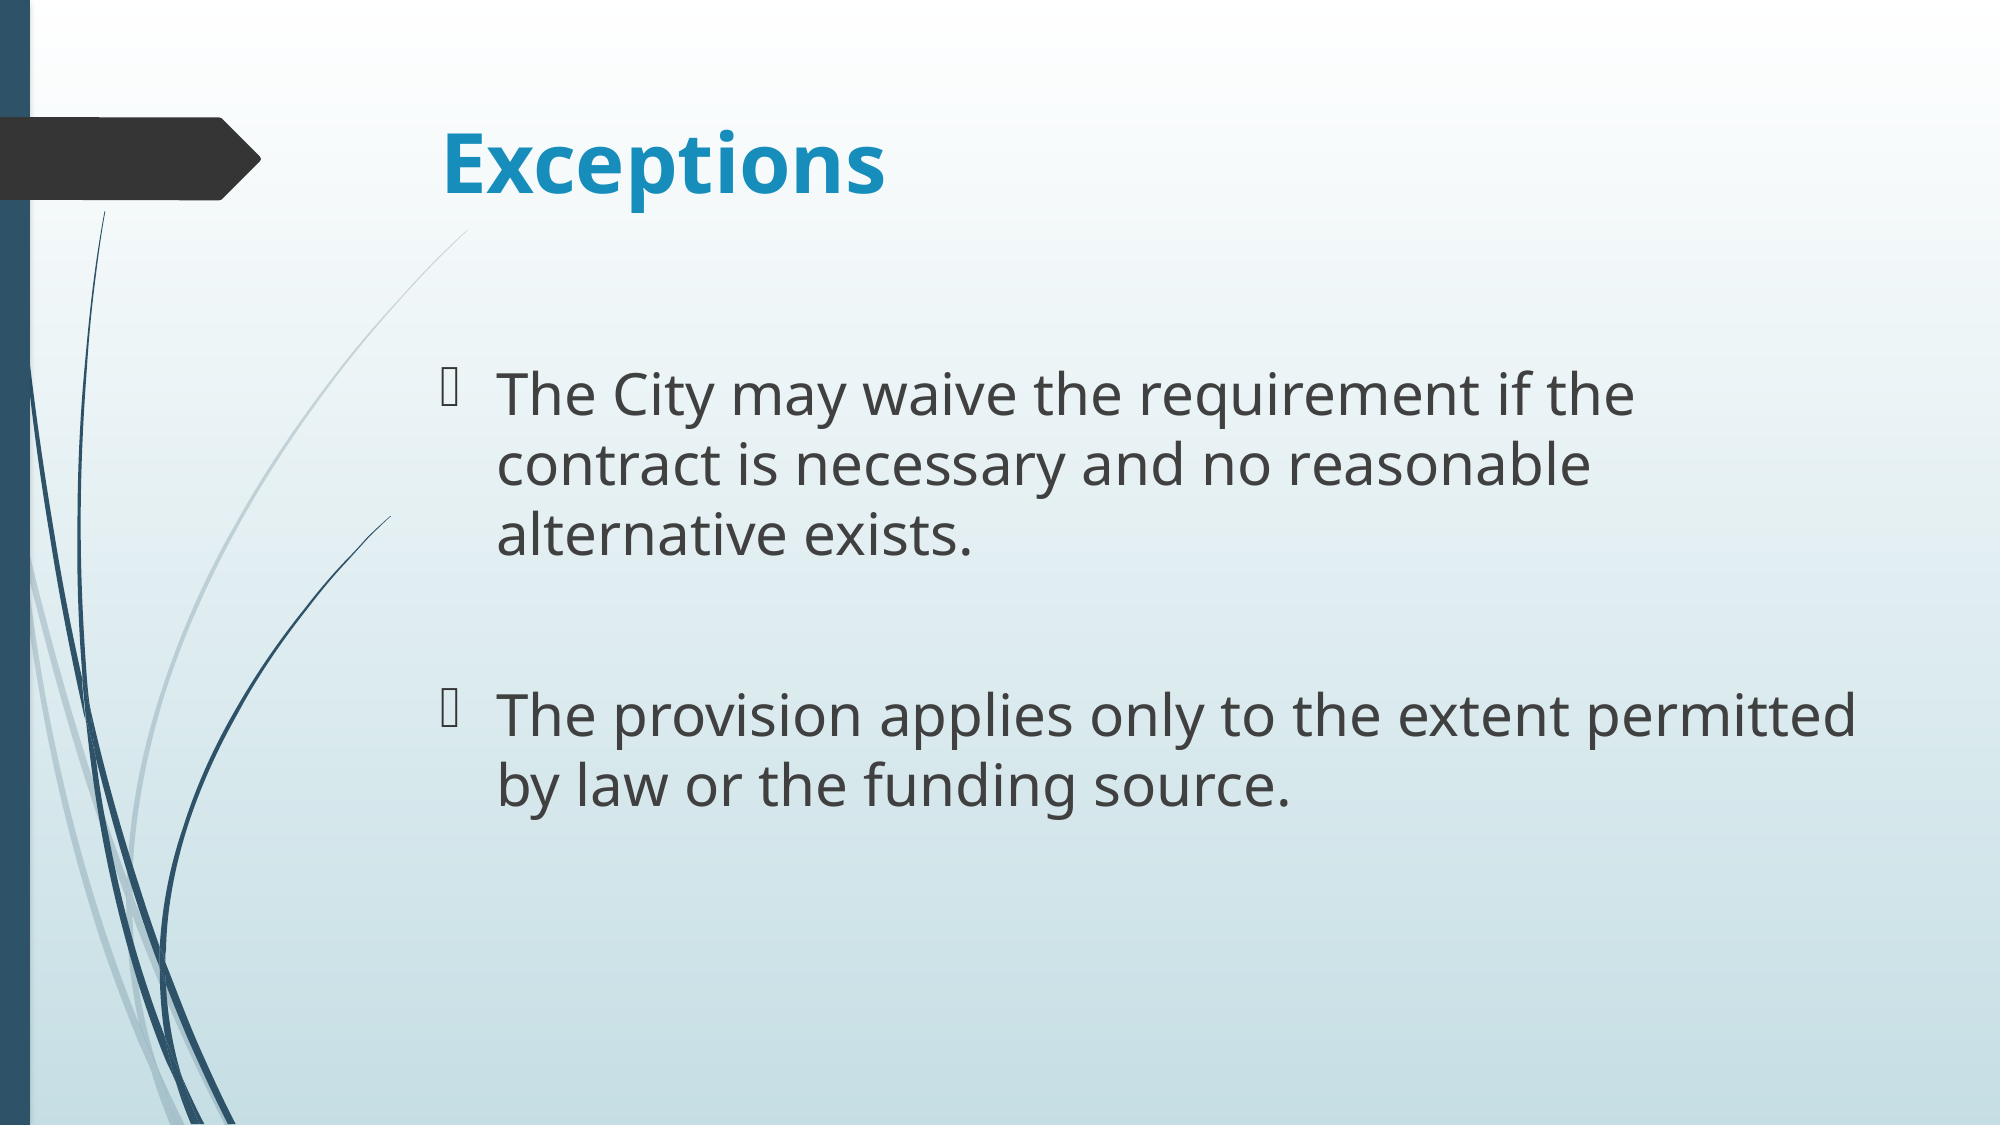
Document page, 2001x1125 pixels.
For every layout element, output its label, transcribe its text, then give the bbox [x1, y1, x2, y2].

list The City may waive the requirement if the contract is necessary and no reasonable alternative exists. The provision applies only to the extent permitted by law or the funding source. [424, 350, 1888, 970]
title Exceptions [425, 102, 1888, 313]
